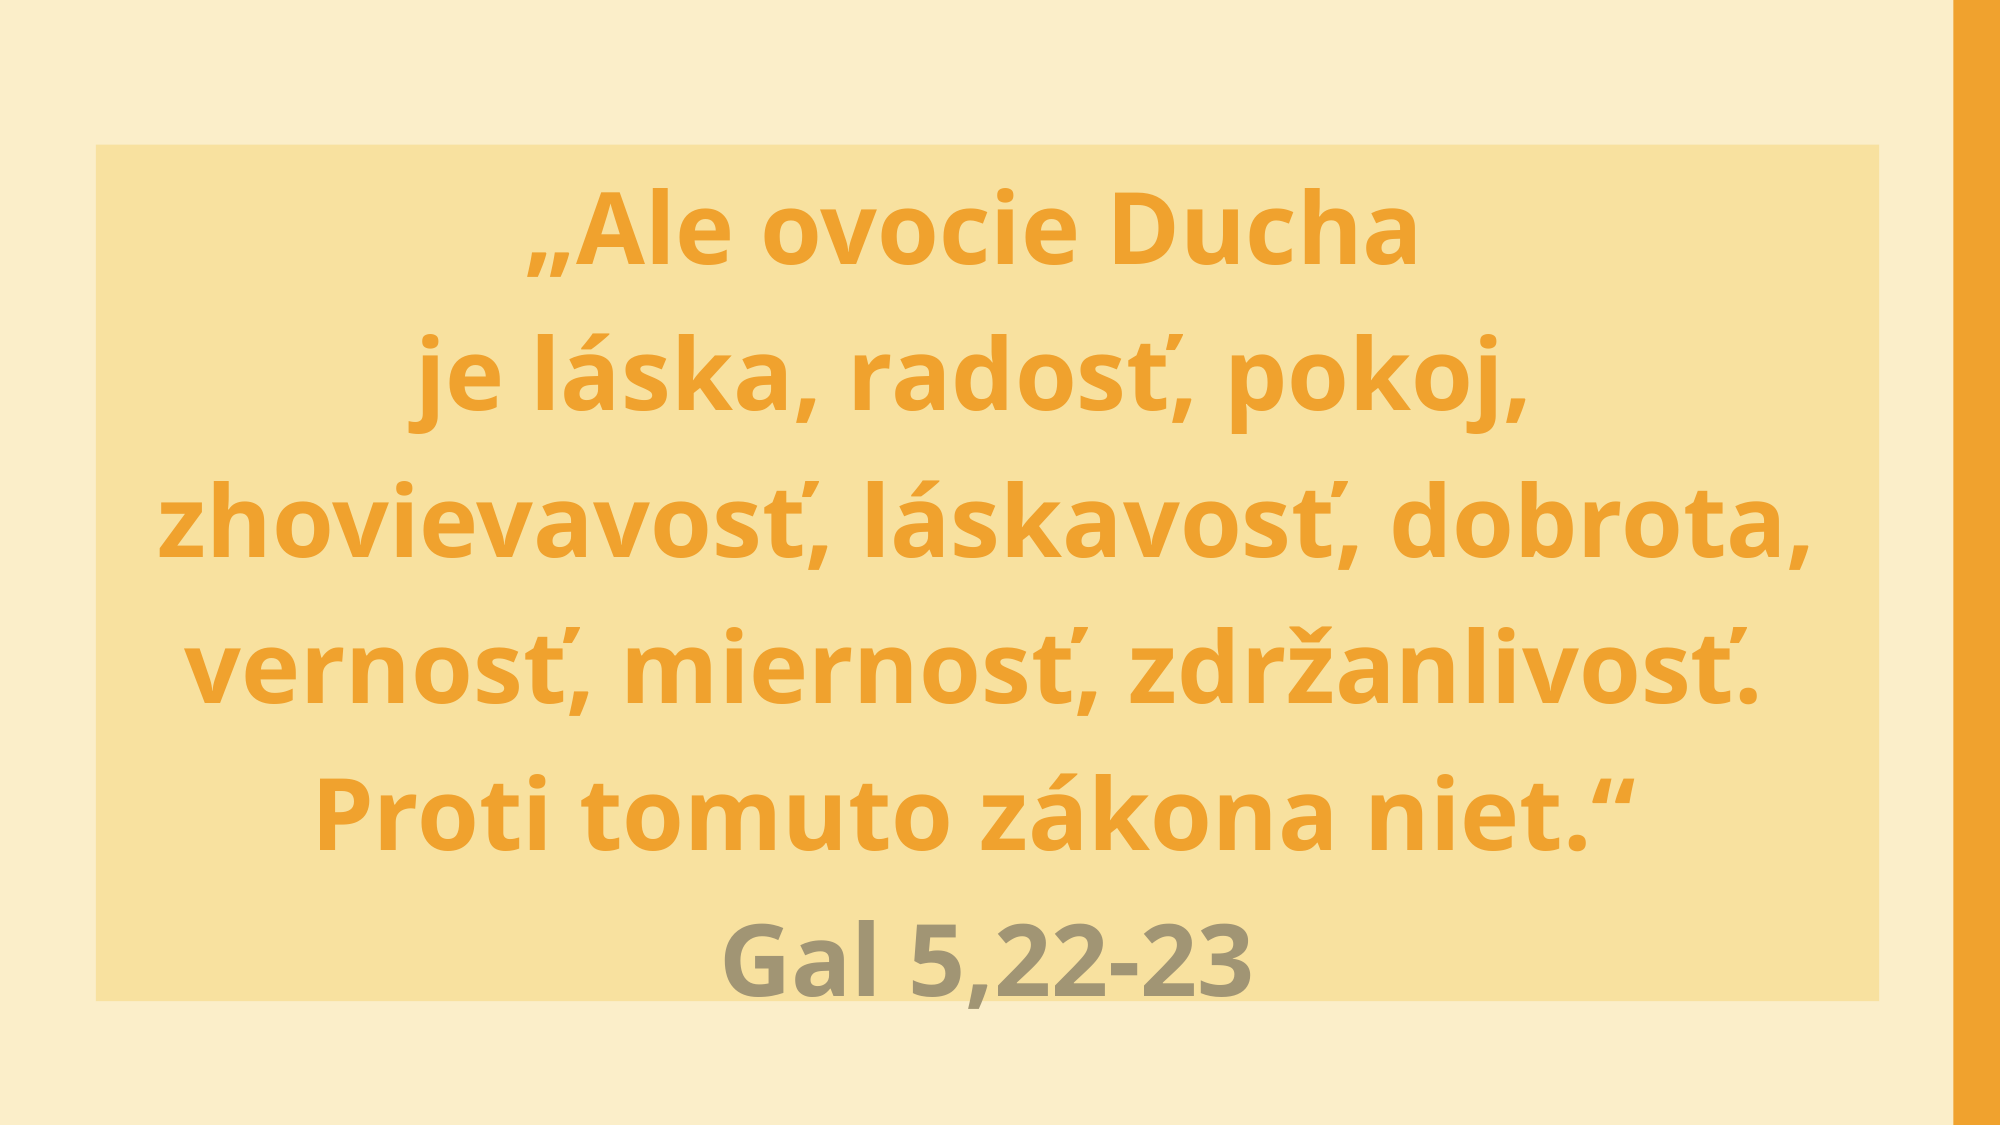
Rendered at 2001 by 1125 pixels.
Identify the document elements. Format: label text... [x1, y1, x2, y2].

list „Ale ovocie Ducha je láska, radosť, pokoj, zhovievavosť, láskavosť, dobrota, vernosť, miernosť, zdržanlivosť. Proti tomuto zákona niet.“ Gal 5,22-23 [95, 144, 1880, 1002]
